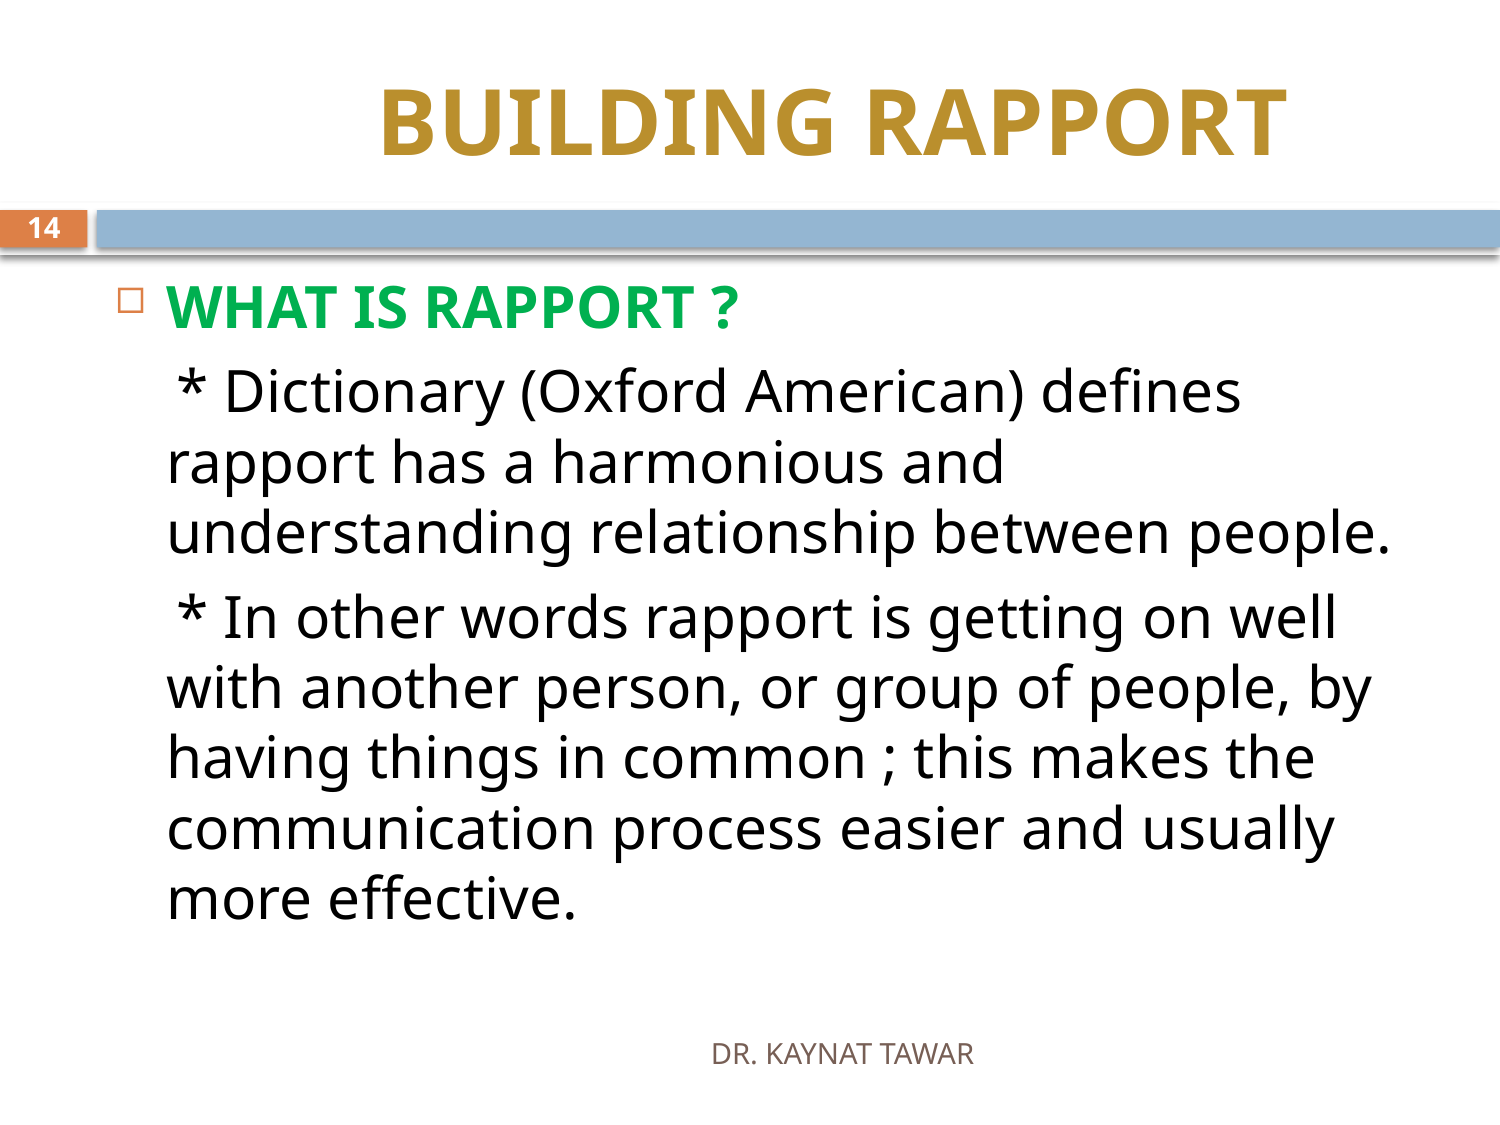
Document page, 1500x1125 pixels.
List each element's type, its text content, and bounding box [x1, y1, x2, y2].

footer DR. KAYNAT TAWAR [99, 1024, 990, 1085]
list WHAT IS RAPPORT ? * Dictionary (Oxford American) defines rapport has a harmonious and understanding relationship between people. * In other words rapport is getting on well with another person, or group of people, by having things in common ; this makes the communication process easier and usually more effective. [100, 262, 1438, 1000]
title BUILDING RAPPORT [100, 37, 1438, 200]
slide_number 14 [0, 208, 88, 249]
